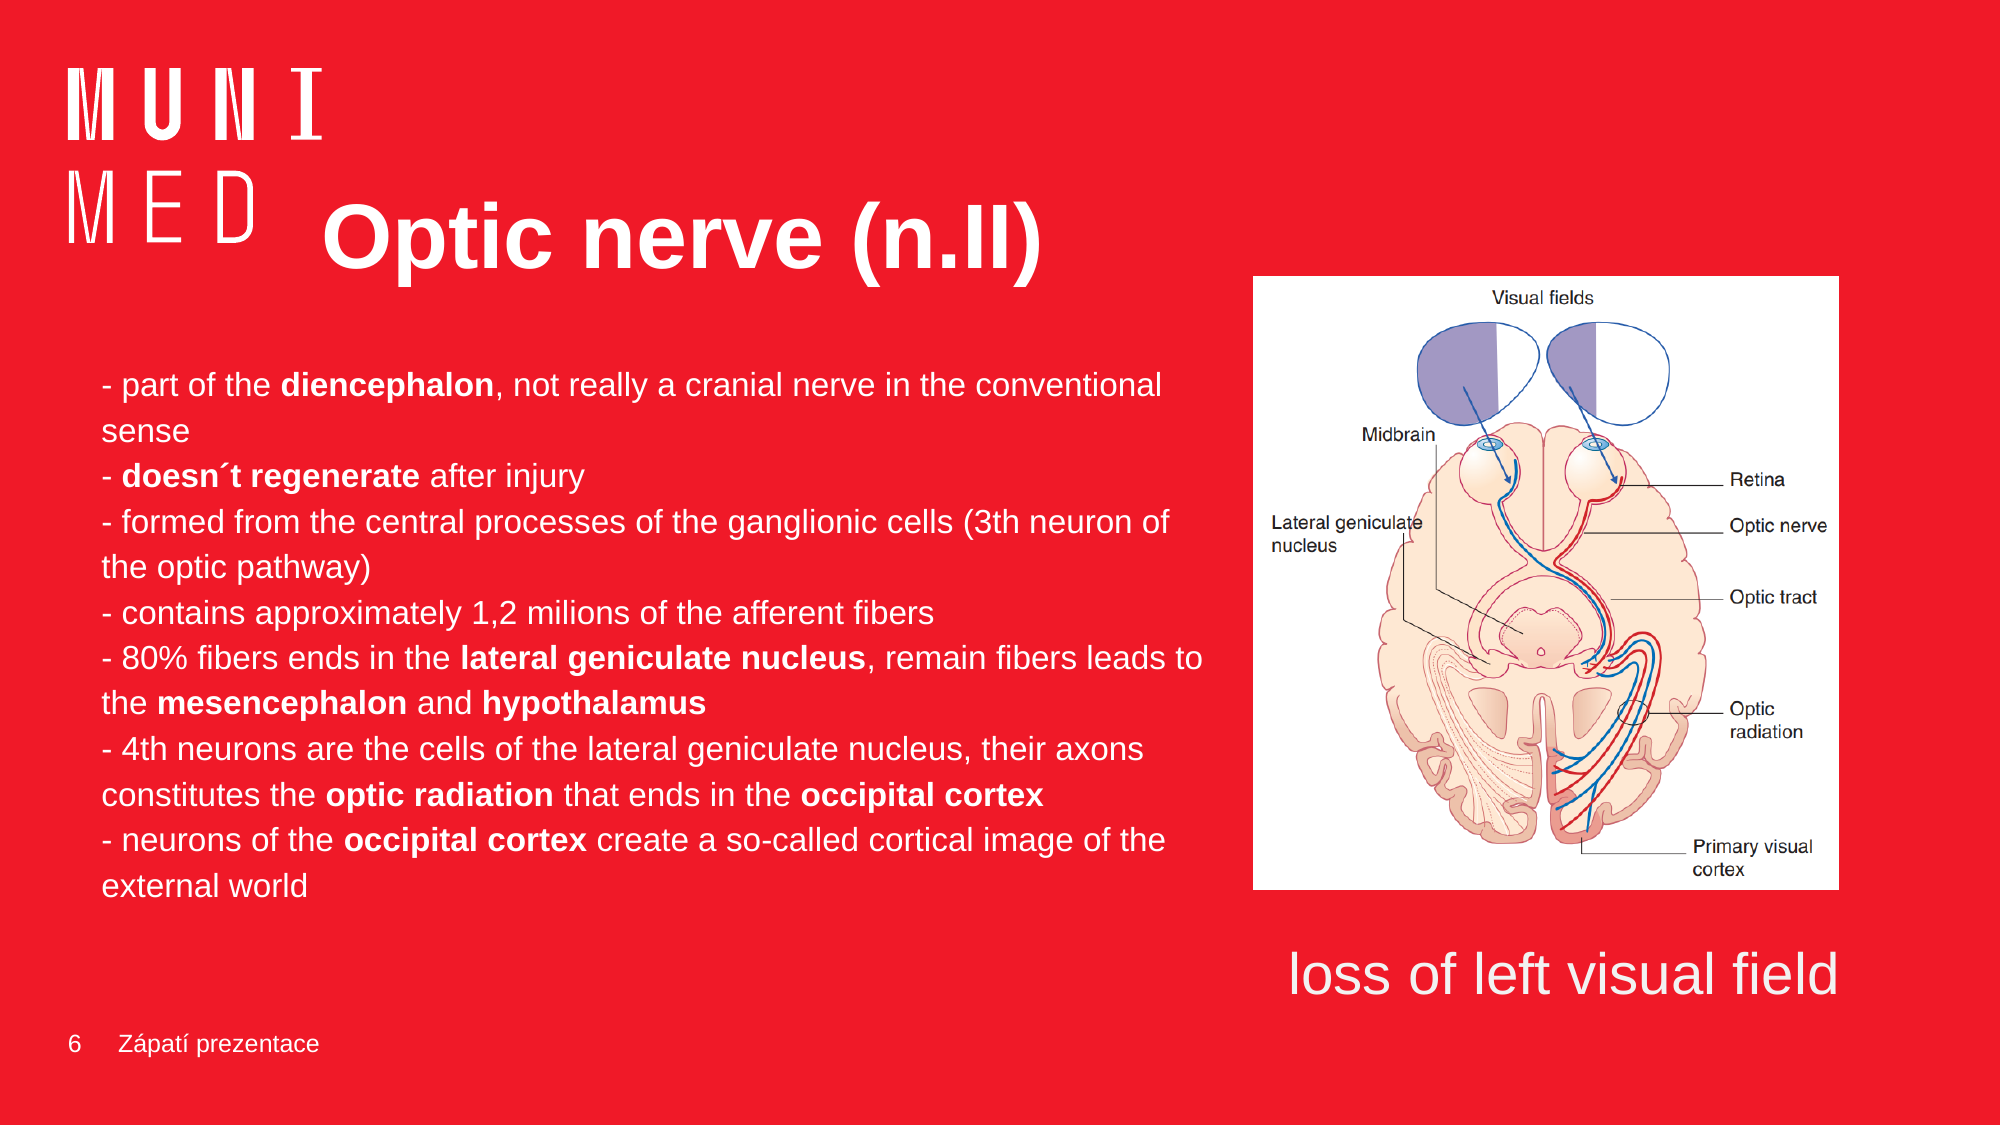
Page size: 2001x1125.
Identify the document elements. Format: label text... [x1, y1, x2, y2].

subtitle - part of the diencephalon, not really a cranial nerve in the conventional sense - doesn´t regenerate after injury - formed from the central processes of the ganglionic cells (3th neuron of the optic pathway) - contains approximately 1,2 milions of the afferent fibers - 80% fibers ends in the lateral geniculate nucleus, remain fibers leads to the mesencephalon and hypothalamus - 4th neurons are the cells of the lateral geniculate nucleus, their axons constitutes the optic radiation that ends in the occipital cortex - neurons of the occipital cortex create a so-called cortical image of the external world [101, 357, 1204, 473]
text_box loss of left visual field [1273, 928, 1856, 1014]
slide_number 6 [67, 1021, 110, 1063]
picture [1252, 276, 1839, 890]
title Optic nerve (n.II) [321, 194, 2000, 387]
footer Zápatí prezentace [118, 1021, 1418, 1063]
